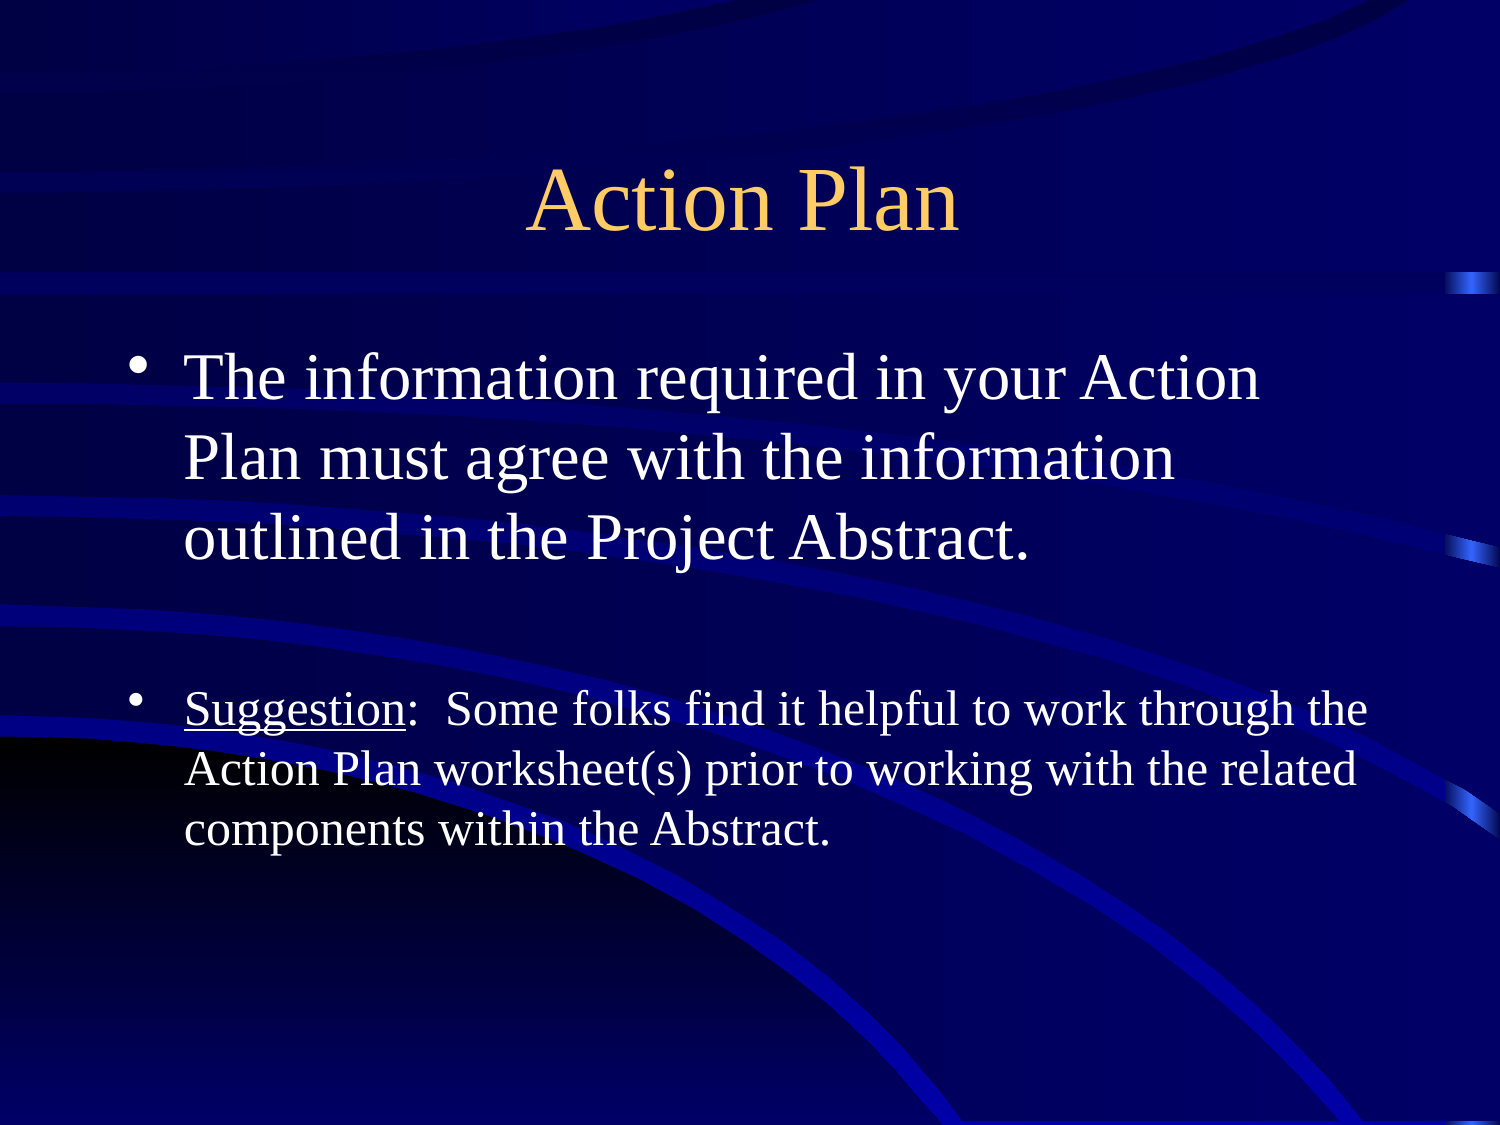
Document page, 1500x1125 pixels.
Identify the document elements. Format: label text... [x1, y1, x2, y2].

list The information required in your Action Plan must agree with the information outlined in the Project Abstract. Suggestion: Some folks find it helpful to work through the Action Plan worksheet(s) prior to working with the related components within the Abstract. [112, 324, 1388, 1001]
title Action Plan [112, 99, 1388, 288]
